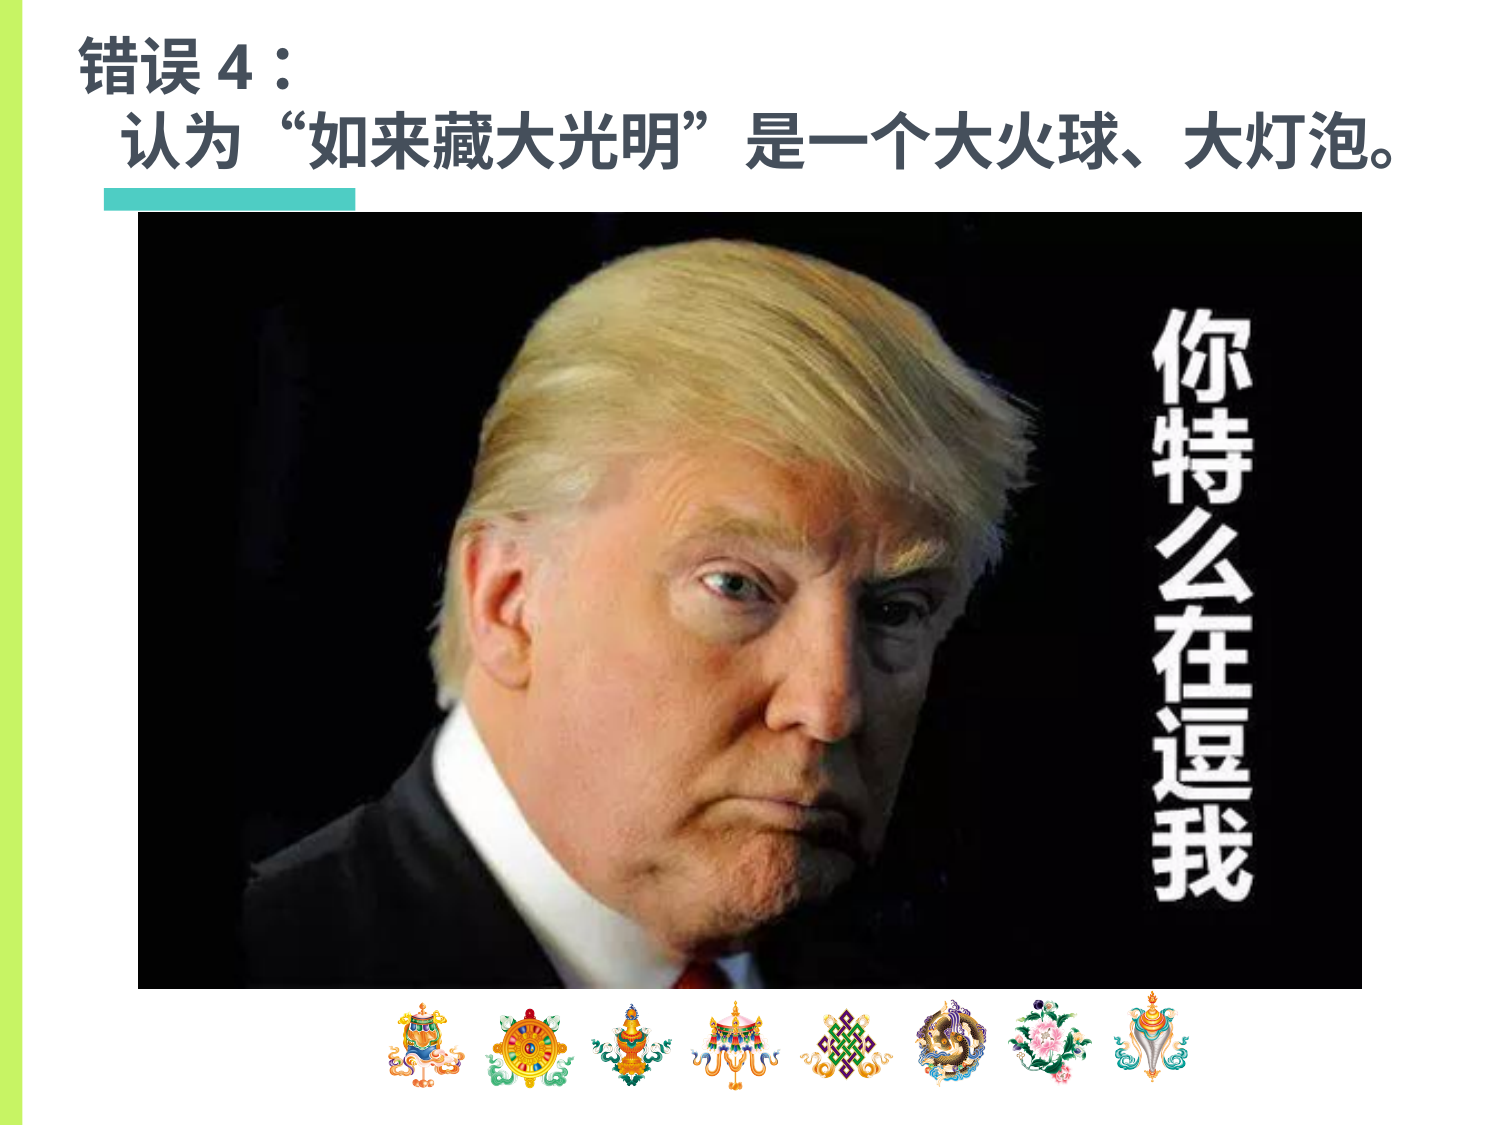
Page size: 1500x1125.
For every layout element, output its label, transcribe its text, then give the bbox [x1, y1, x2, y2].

picture [797, 1004, 896, 1085]
picture [688, 999, 782, 1094]
picture [1006, 999, 1094, 1089]
title 错误4： 认为“如来藏大光明”是一个大火球、大灯泡。 [62, 87, 1500, 192]
picture [484, 1002, 575, 1091]
picture [384, 999, 469, 1091]
picture [590, 1002, 673, 1088]
picture [911, 998, 991, 1088]
picture [138, 212, 1362, 1085]
